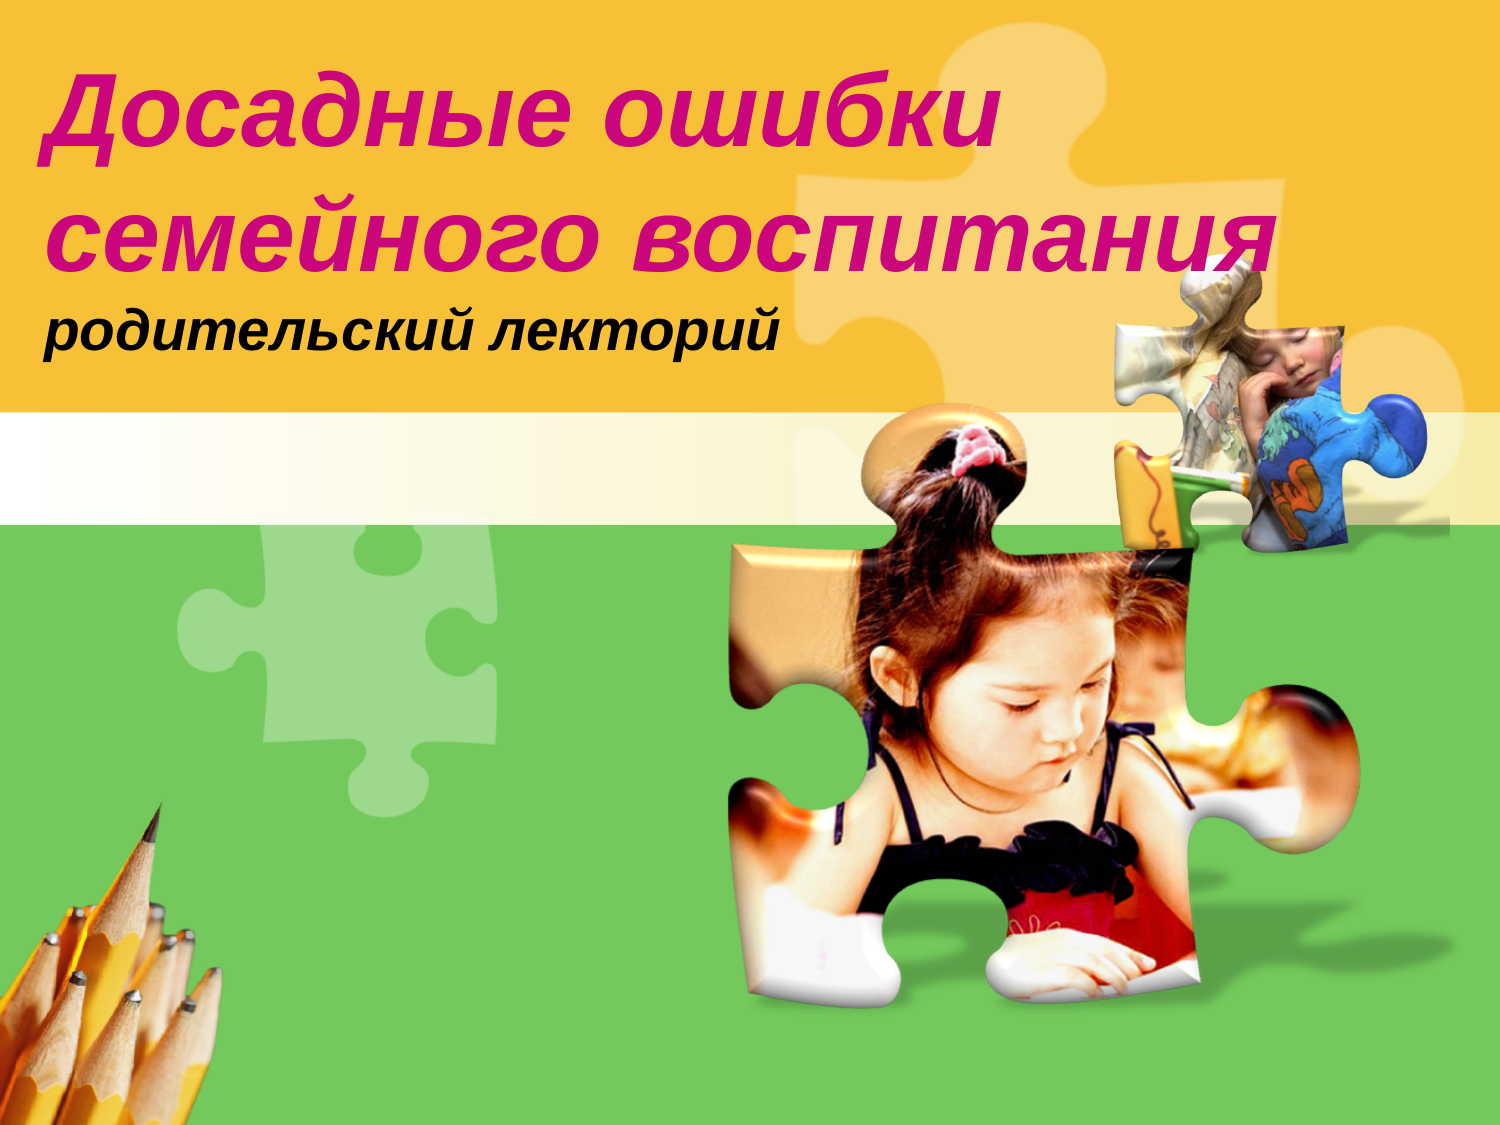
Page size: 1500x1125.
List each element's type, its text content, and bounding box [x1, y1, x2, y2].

picture [725, 16, 1471, 1025]
picture [0, 499, 500, 1125]
title Досадные ошибки семейного воспитания родительский лекторий [29, 18, 1306, 386]
